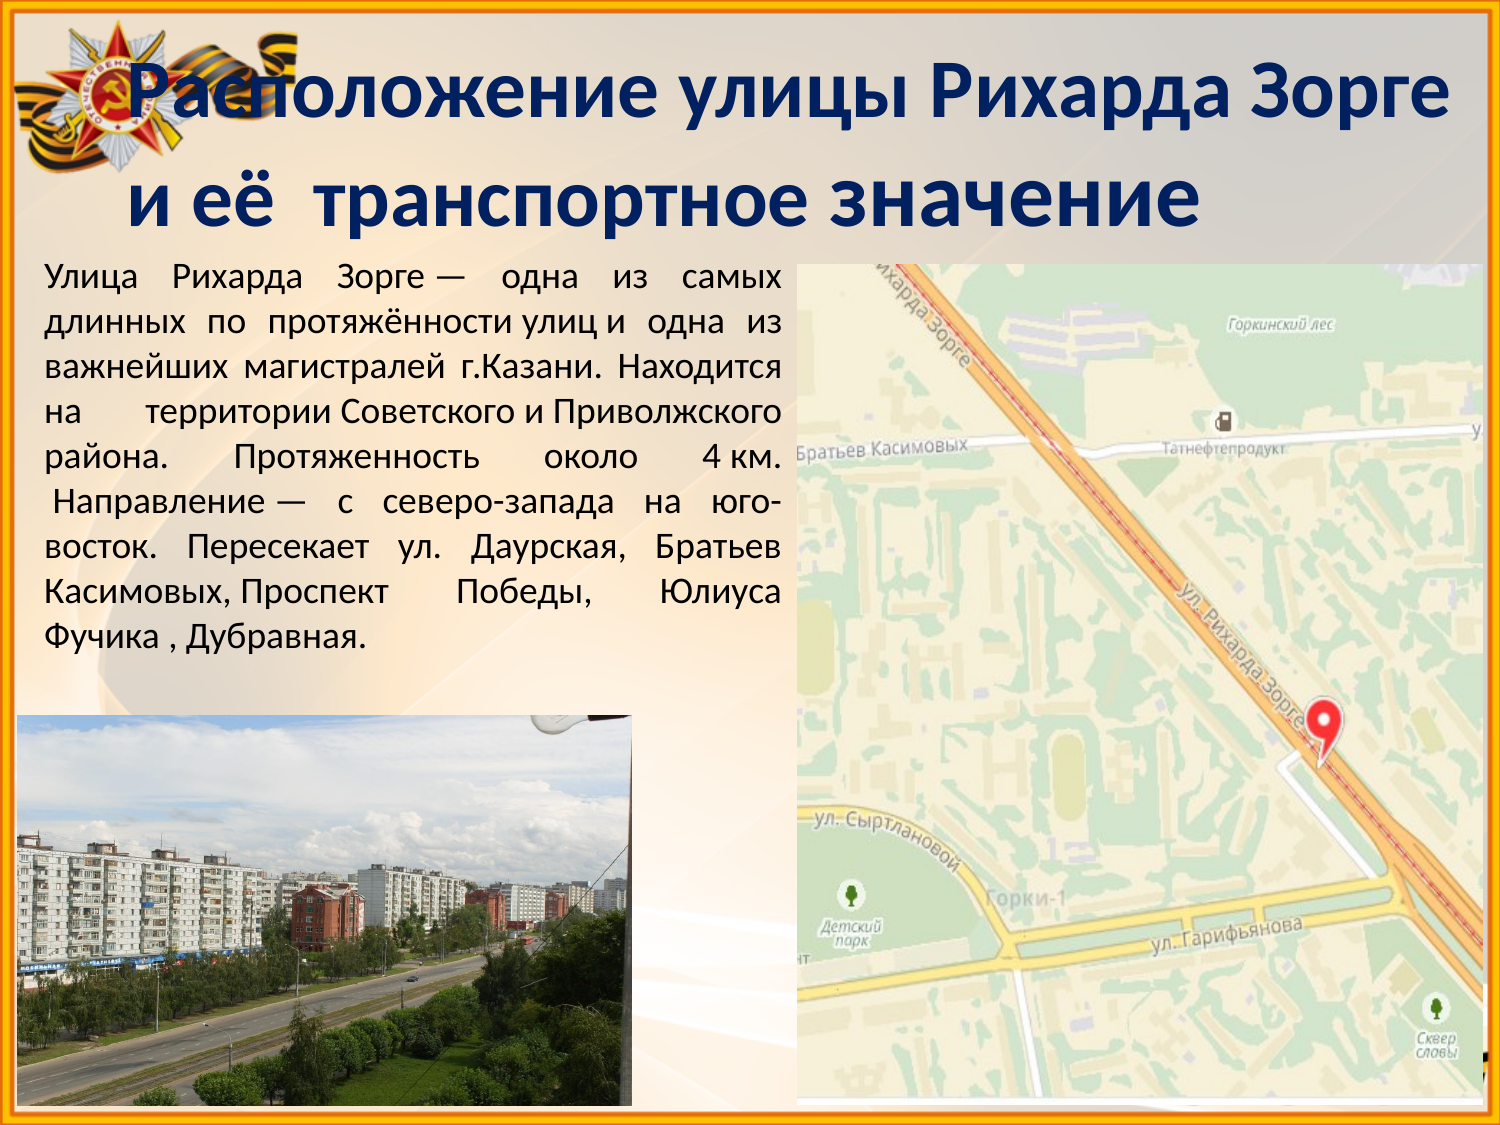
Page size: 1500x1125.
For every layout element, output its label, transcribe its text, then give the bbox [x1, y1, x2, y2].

text_box Улица Рихарда Зорге — одна из самых длинных по протяжённости улиц и одна из важнейших магистралей г.Казани. Находится на территории Советского и Приволжского района. Протяженность около 4 км. Направление — с северо-запада на юго-восток. Пересекает ул. Даурская, Братьев Касимовых, Проспект Победы, Юлиуса Фучика , Дубравная. [29, 243, 798, 664]
picture [0, 0, 1500, 1125]
text_box Расположение улицы Рихарда Зорге и её транспортное значение [112, 27, 1483, 252]
